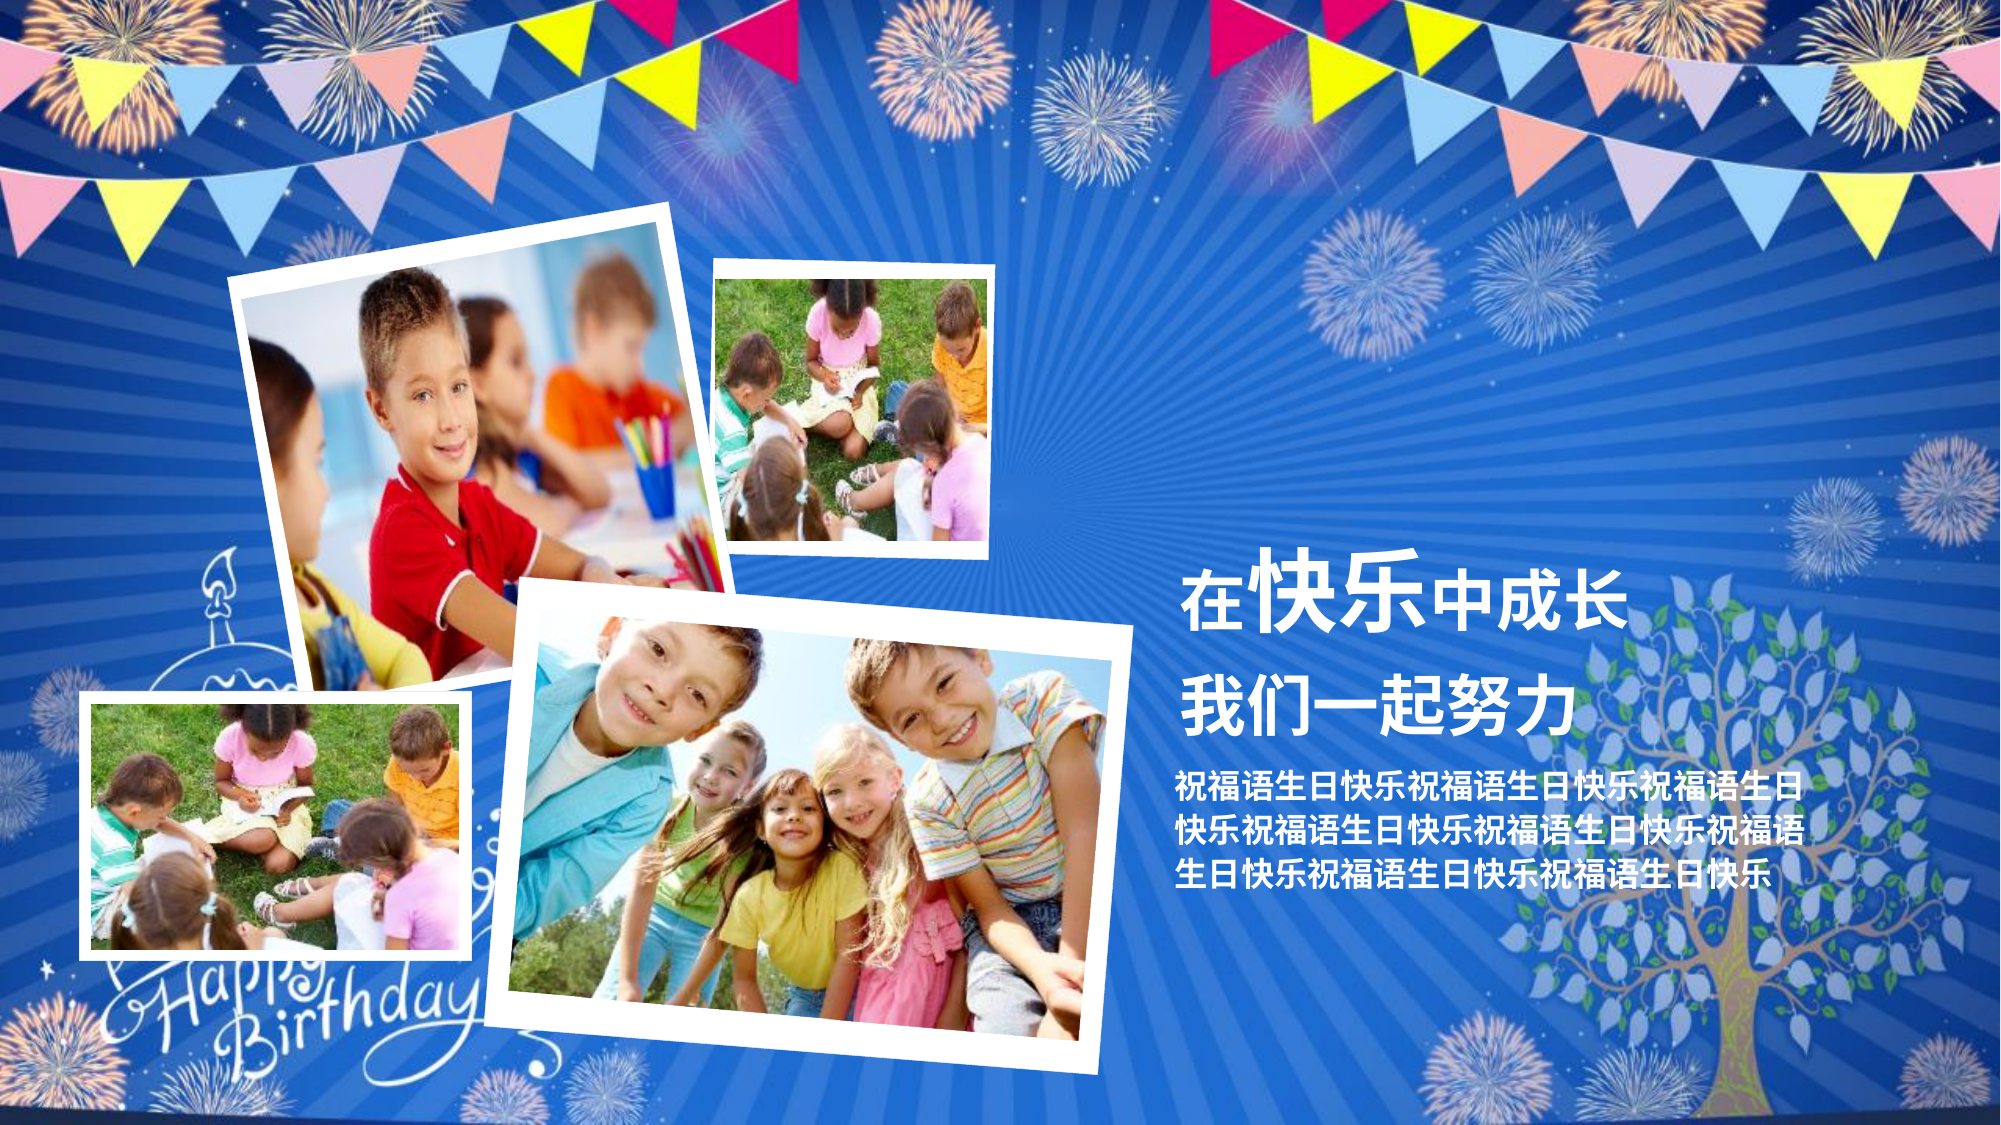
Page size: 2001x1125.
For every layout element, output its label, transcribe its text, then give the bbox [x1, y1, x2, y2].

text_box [261, 236, 710, 681]
text_box 祝福语生日快乐祝福语生日快乐祝福语生日快乐祝福语生日快乐祝福语生日快乐祝福语生日快乐祝福语生日快乐祝福语生日快乐 [1159, 753, 1833, 901]
picture [0, 0, 2001, 1125]
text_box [710, 261, 992, 557]
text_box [79, 690, 471, 961]
text_box 在快乐中成长 我们一起努力 [1164, 498, 1660, 751]
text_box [500, 600, 1117, 1052]
